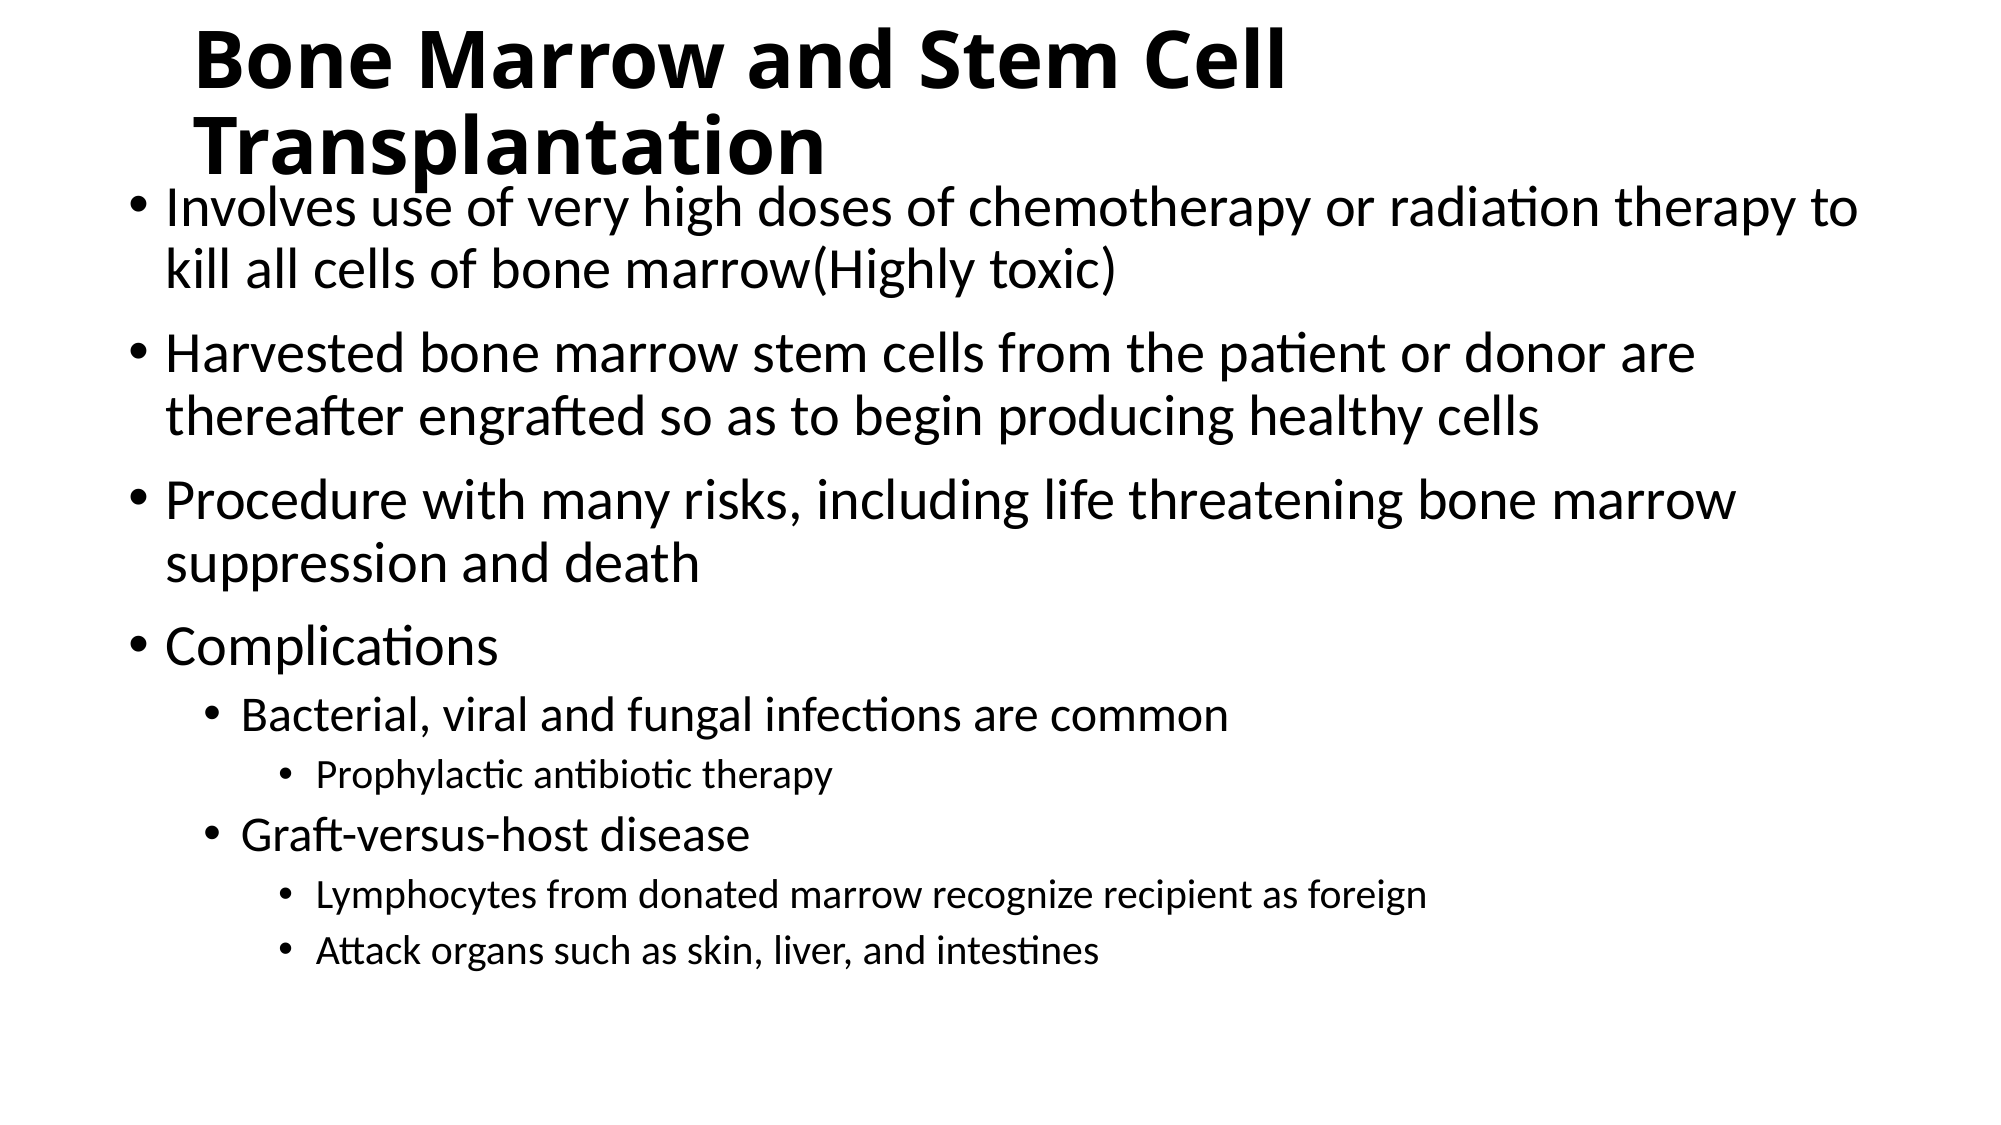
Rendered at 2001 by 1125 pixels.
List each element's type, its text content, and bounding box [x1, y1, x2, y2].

title Bone Marrow and Stem Cell Transplantation [177, 12, 1725, 168]
list Involves use of very high doses of chemotherapy or radiation therapy to kill all cells of bone marrow(Highly toxic) Harvested bone marrow stem cells from the patient or donor are thereafter engrafted so as to begin producing healthy cells Procedure with many risks, including life threatening bone marrow suppression and death Complications Bacterial, viral and fungal infections are common Prophylactic antibiotic therapy Graft-versus-host disease Lymphocytes from donated marrow recognize recipient as foreign Attack organs such as skin, liver, and intestines [113, 168, 1944, 1081]
